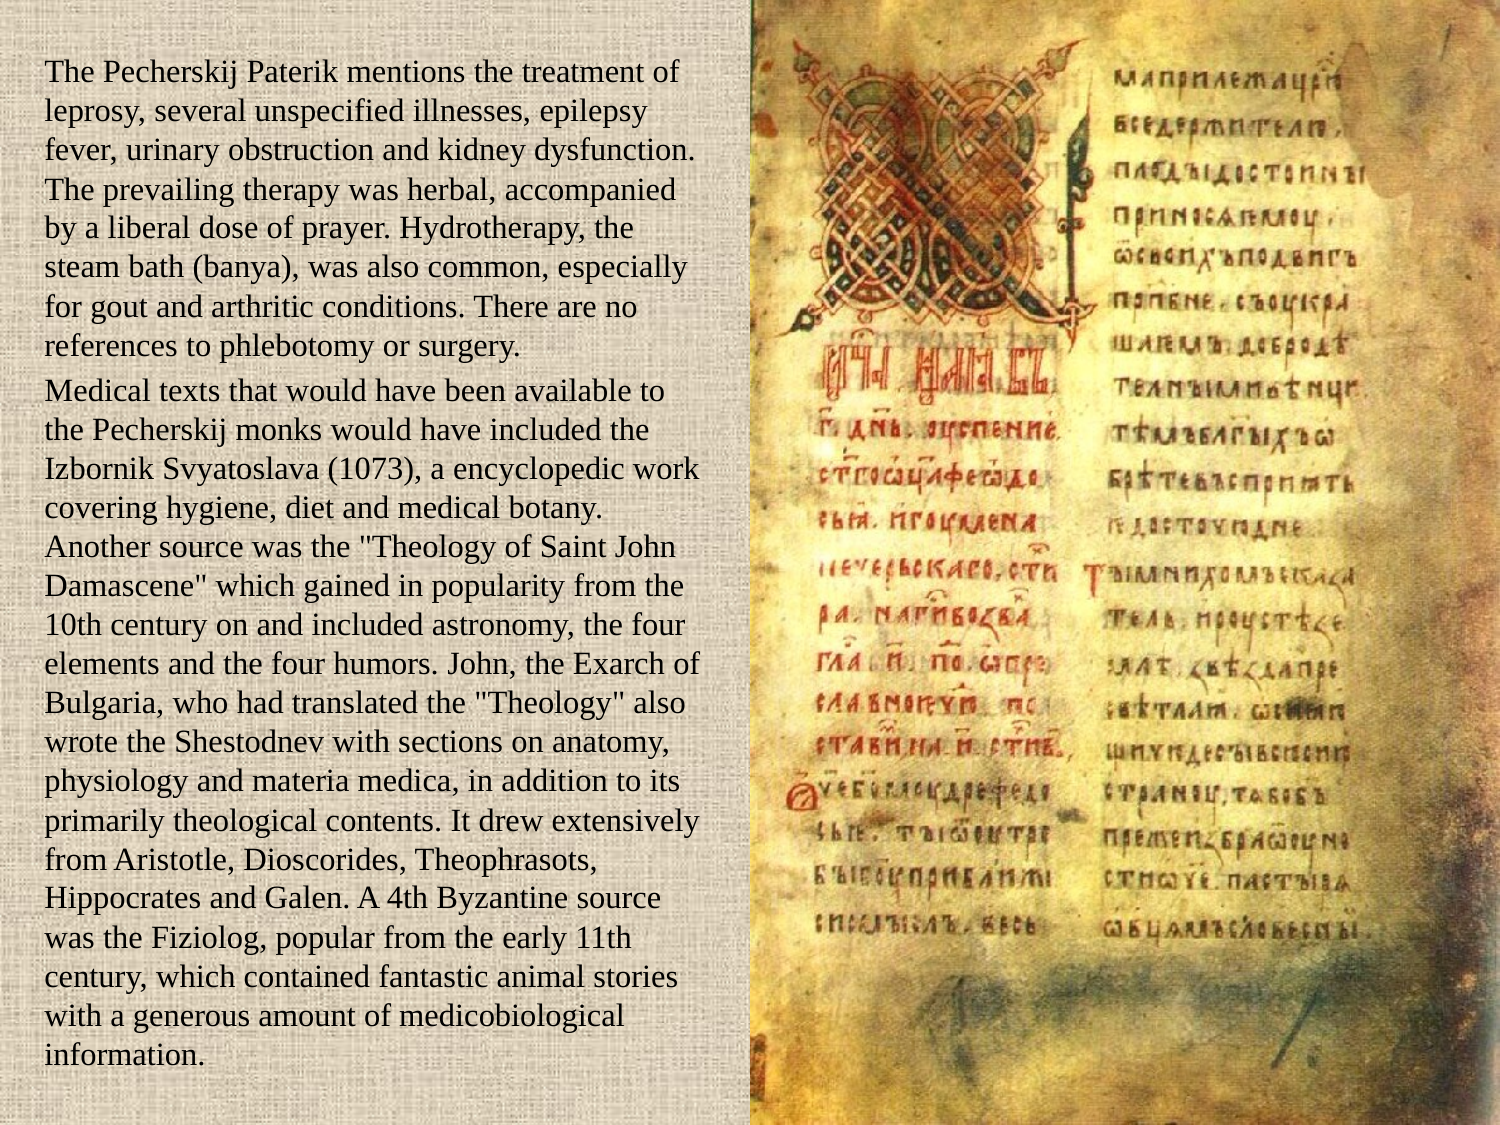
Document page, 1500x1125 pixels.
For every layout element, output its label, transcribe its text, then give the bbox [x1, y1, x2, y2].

picture [0, 0, 749, 1125]
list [749, 0, 1500, 1125]
list The Pecherskij Paterik mentions the treatment of leprosy, several unspecified illnesses, epilepsy fever, urinary obstruction and kidney dysfunction. The prevailing therapy was herbal, accompanied by a liberal dose of prayer. Hydrotherapy, the steam bath (banya), was also common, especially for gout and arthritic conditions. There are no references to phlebotomy or surgery. Medical texts that would have been available to the Pecherskij monks would have included the Izbornik Svyatoslava (1073), a encyclopedic work covering hygiene, diet and medical botany. Another source was the "Theology of Saint John Damascene" which gained in popularity from the 10th century on and included astronomy, the four elements and the four humors. John, the Exarch of Bulgaria, who had translated the "Theology" also wrote the Shestodnev with sections on anatomy, physiology and materia medica, in addition to its primarily theological contents. It drew extensively from Aristotle, Dioscorides, Theophrasots, Hippocrates and Galen. A 4th Byzantine source was the Fiziolog, popular from the early 11th century, which contained fantastic animal stories with a generous amount of medicobiological information. [29, 42, 727, 1094]
